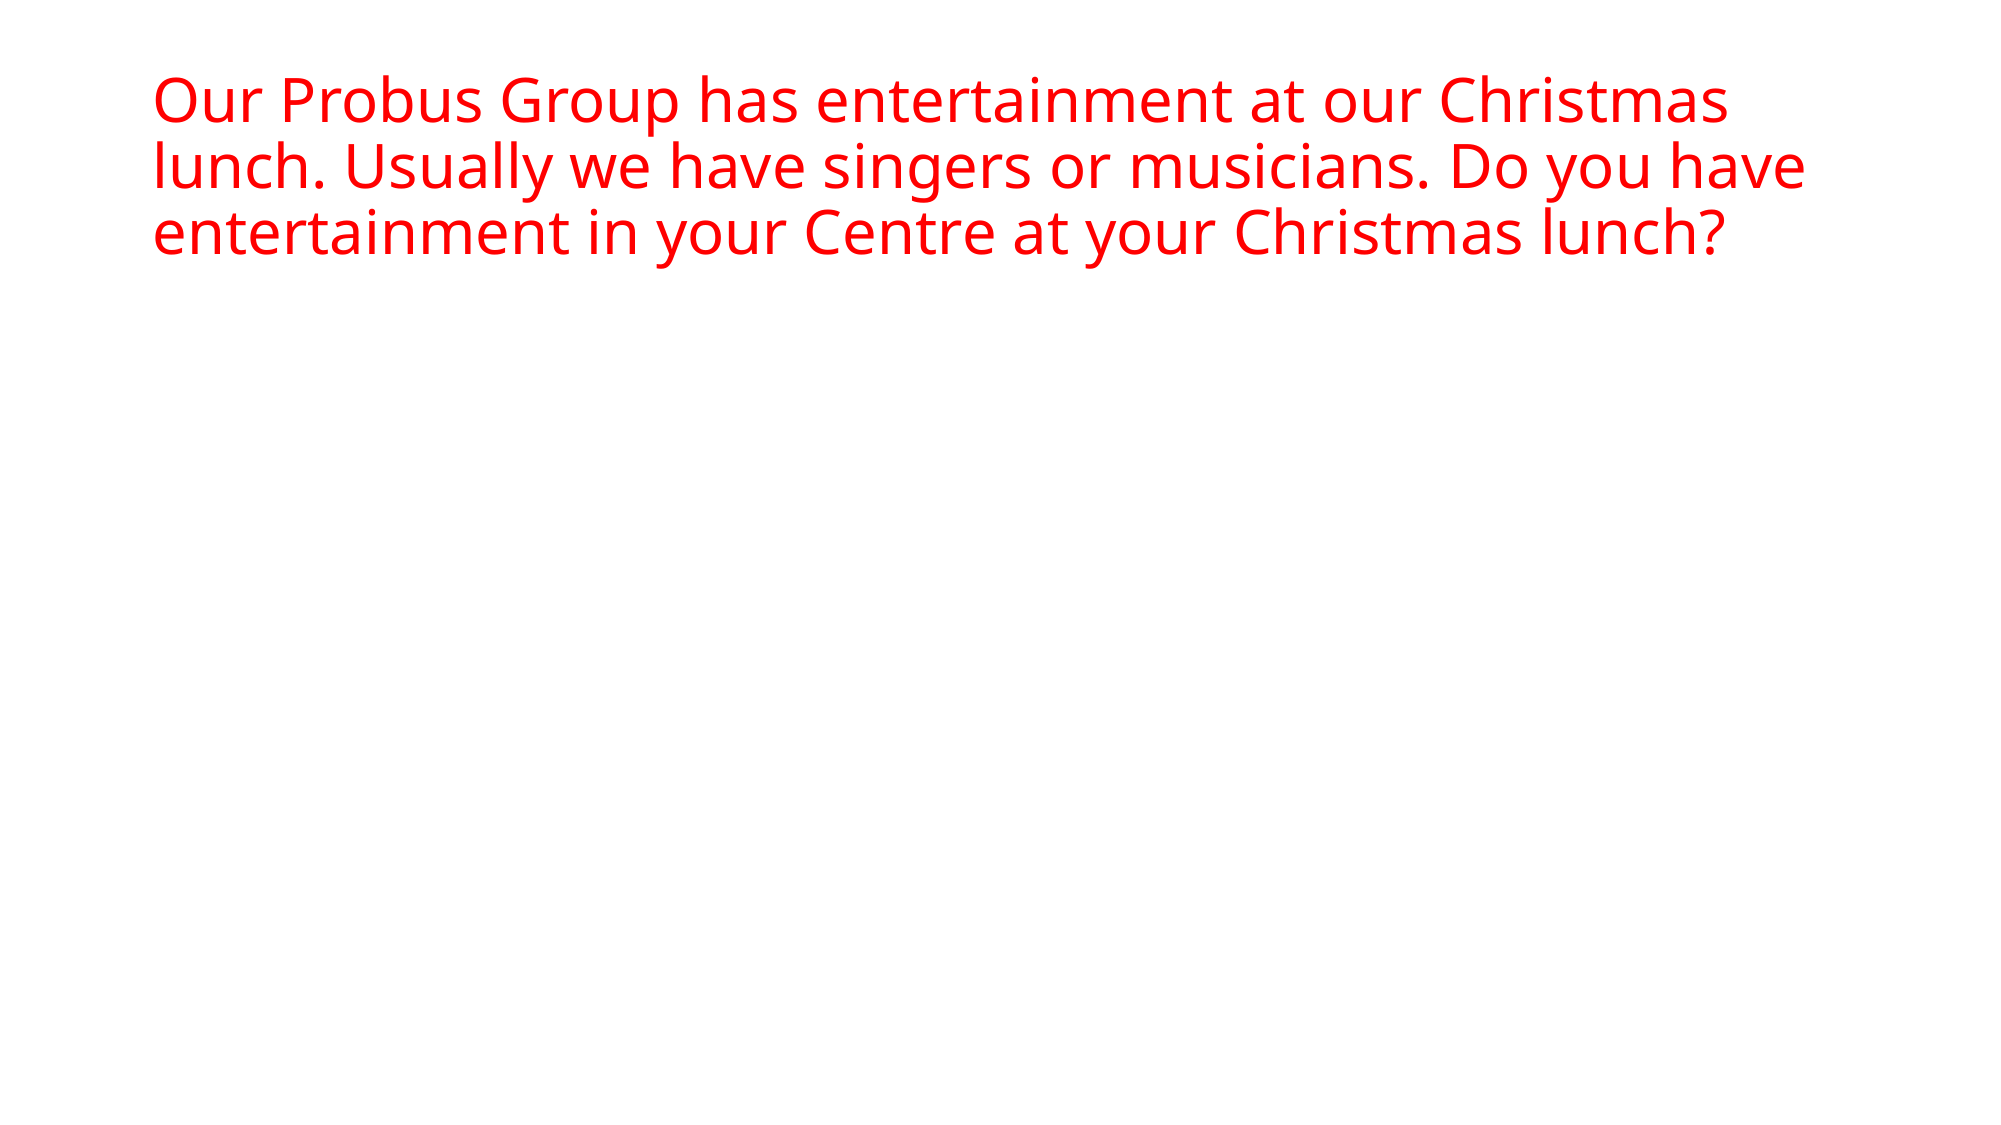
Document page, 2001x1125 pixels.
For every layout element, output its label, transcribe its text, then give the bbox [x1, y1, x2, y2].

title Our Probus Group has entertainment at our Christmas lunch. Usually we have singers or musicians. Do you have entertainment in your Centre at your Christmas lunch? [137, 59, 1863, 278]
